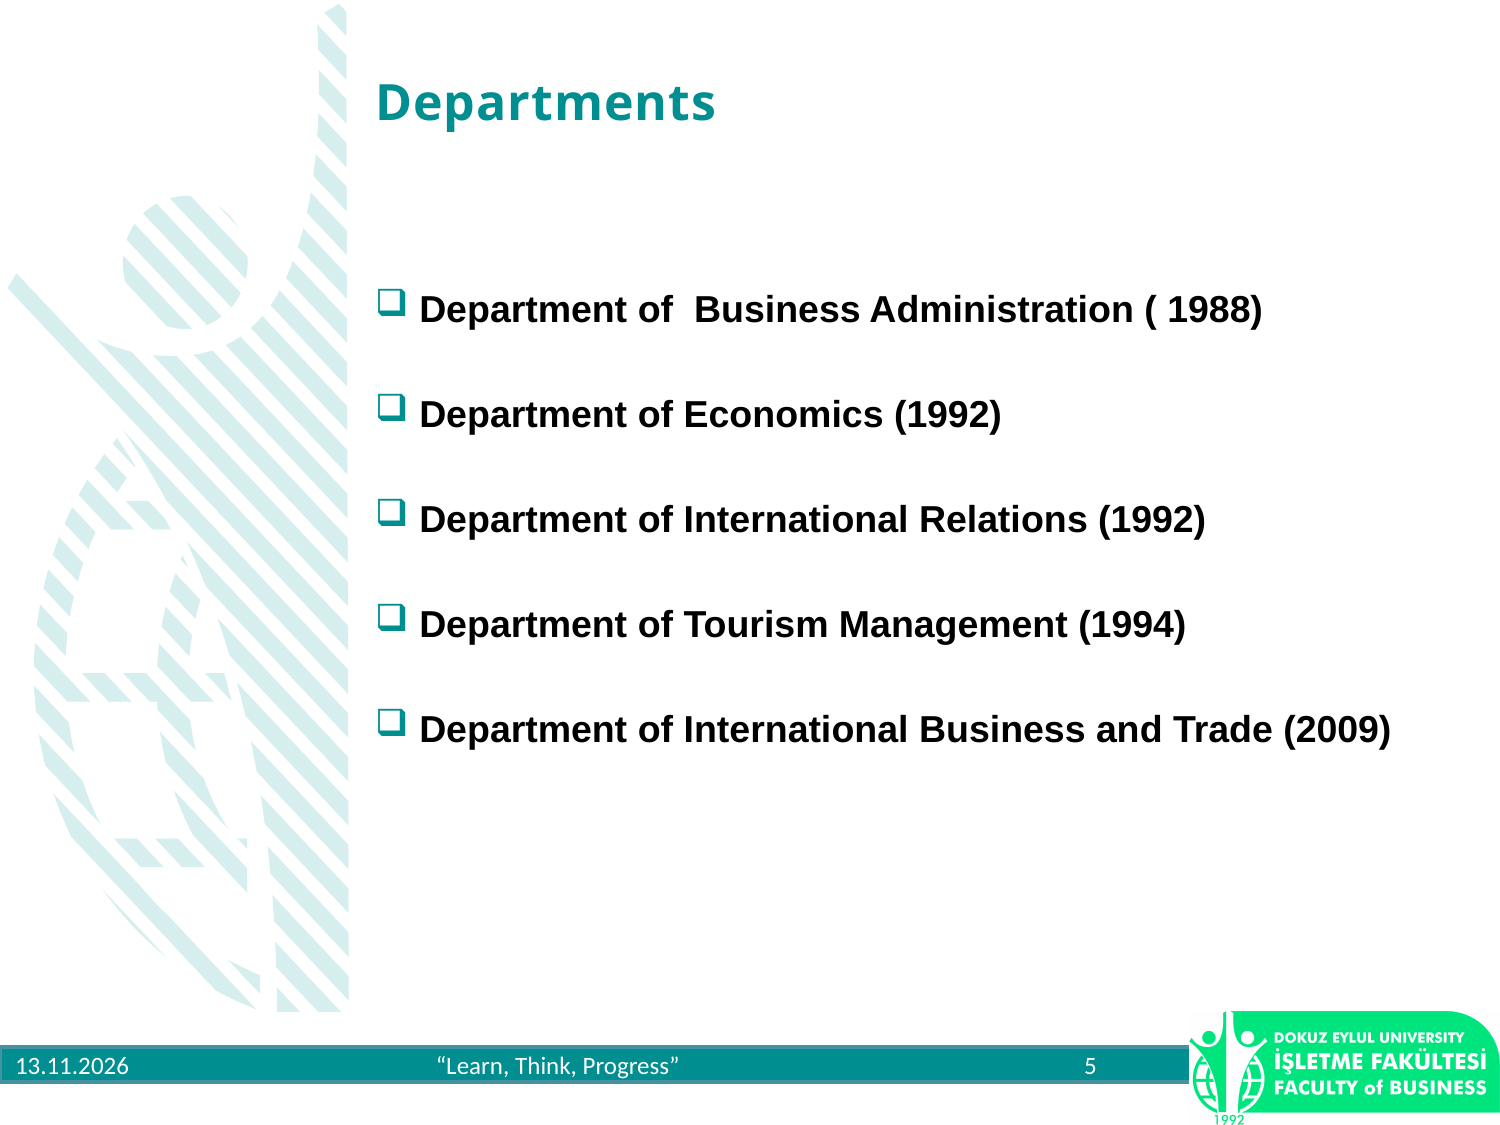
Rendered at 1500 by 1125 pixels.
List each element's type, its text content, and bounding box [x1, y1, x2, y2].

footer “Learn, Think, Progress” [206, 1035, 916, 1095]
list Department of Business Administration ( 1988) Department of Economics (1992) Department of International Relations (1992) Department of Tourism Management (1994) Department of International Business and Trade (2009) [360, 224, 1475, 950]
picture [0, 0, 349, 1012]
picture [1189, 1011, 1500, 1125]
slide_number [0, 1035, 195, 1095]
title Departments [360, 50, 1075, 138]
slide_number 5 [1021, 1035, 1112, 1095]
